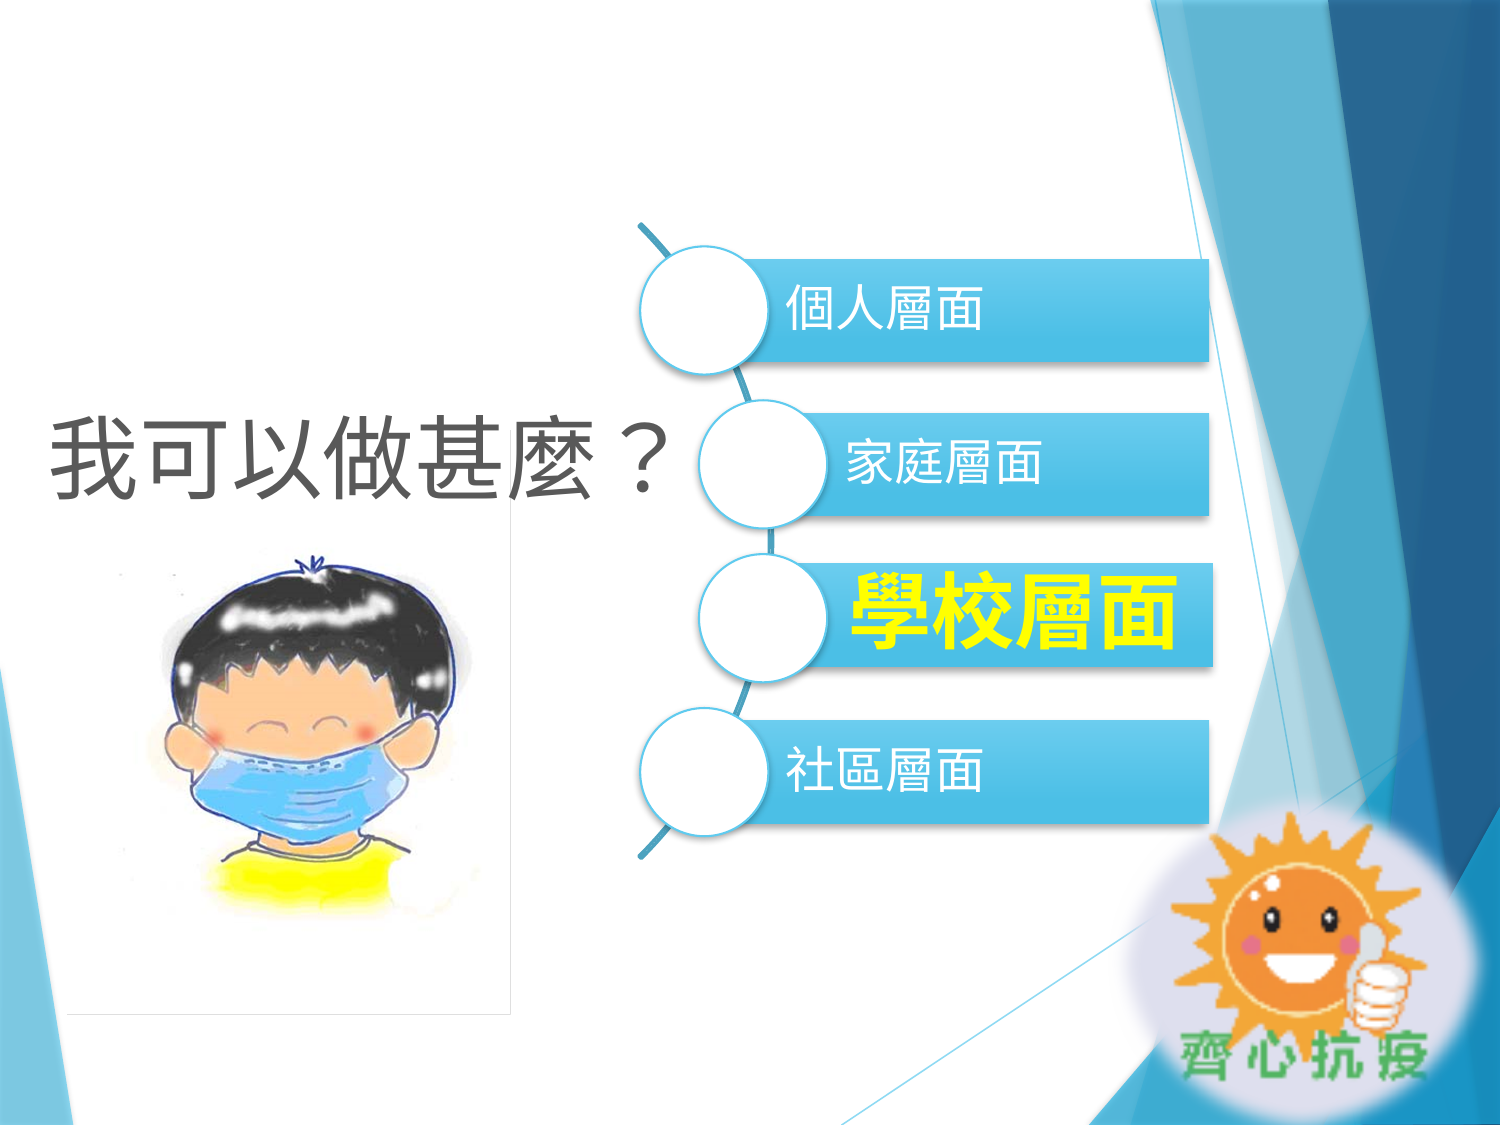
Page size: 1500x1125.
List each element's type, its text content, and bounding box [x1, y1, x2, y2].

picture [67, 430, 512, 1016]
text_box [628, 207, 1219, 876]
picture [1107, 783, 1497, 1125]
text_box 我可以做甚麼？ [33, 393, 623, 519]
